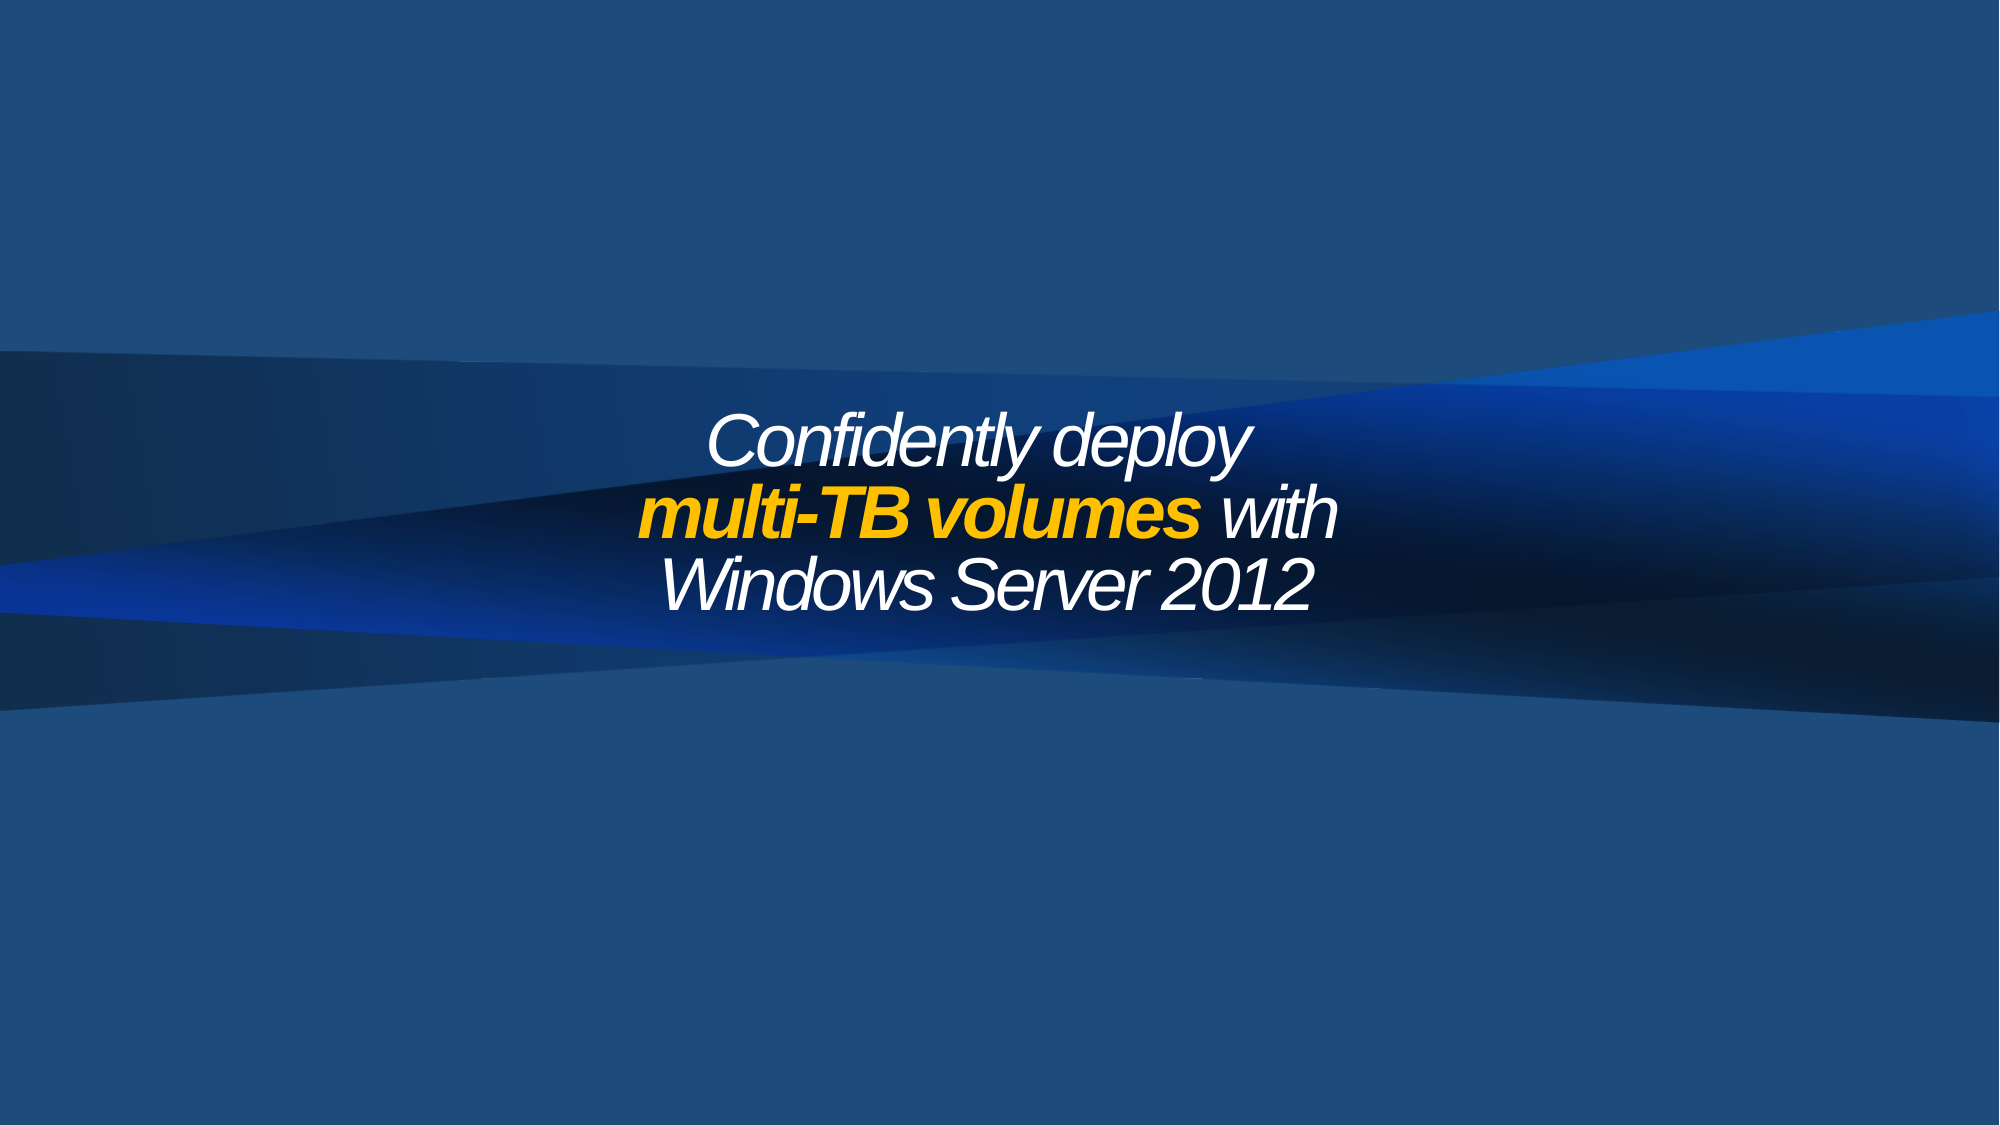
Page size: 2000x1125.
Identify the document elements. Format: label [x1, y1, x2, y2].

picture [0, 310, 2000, 724]
